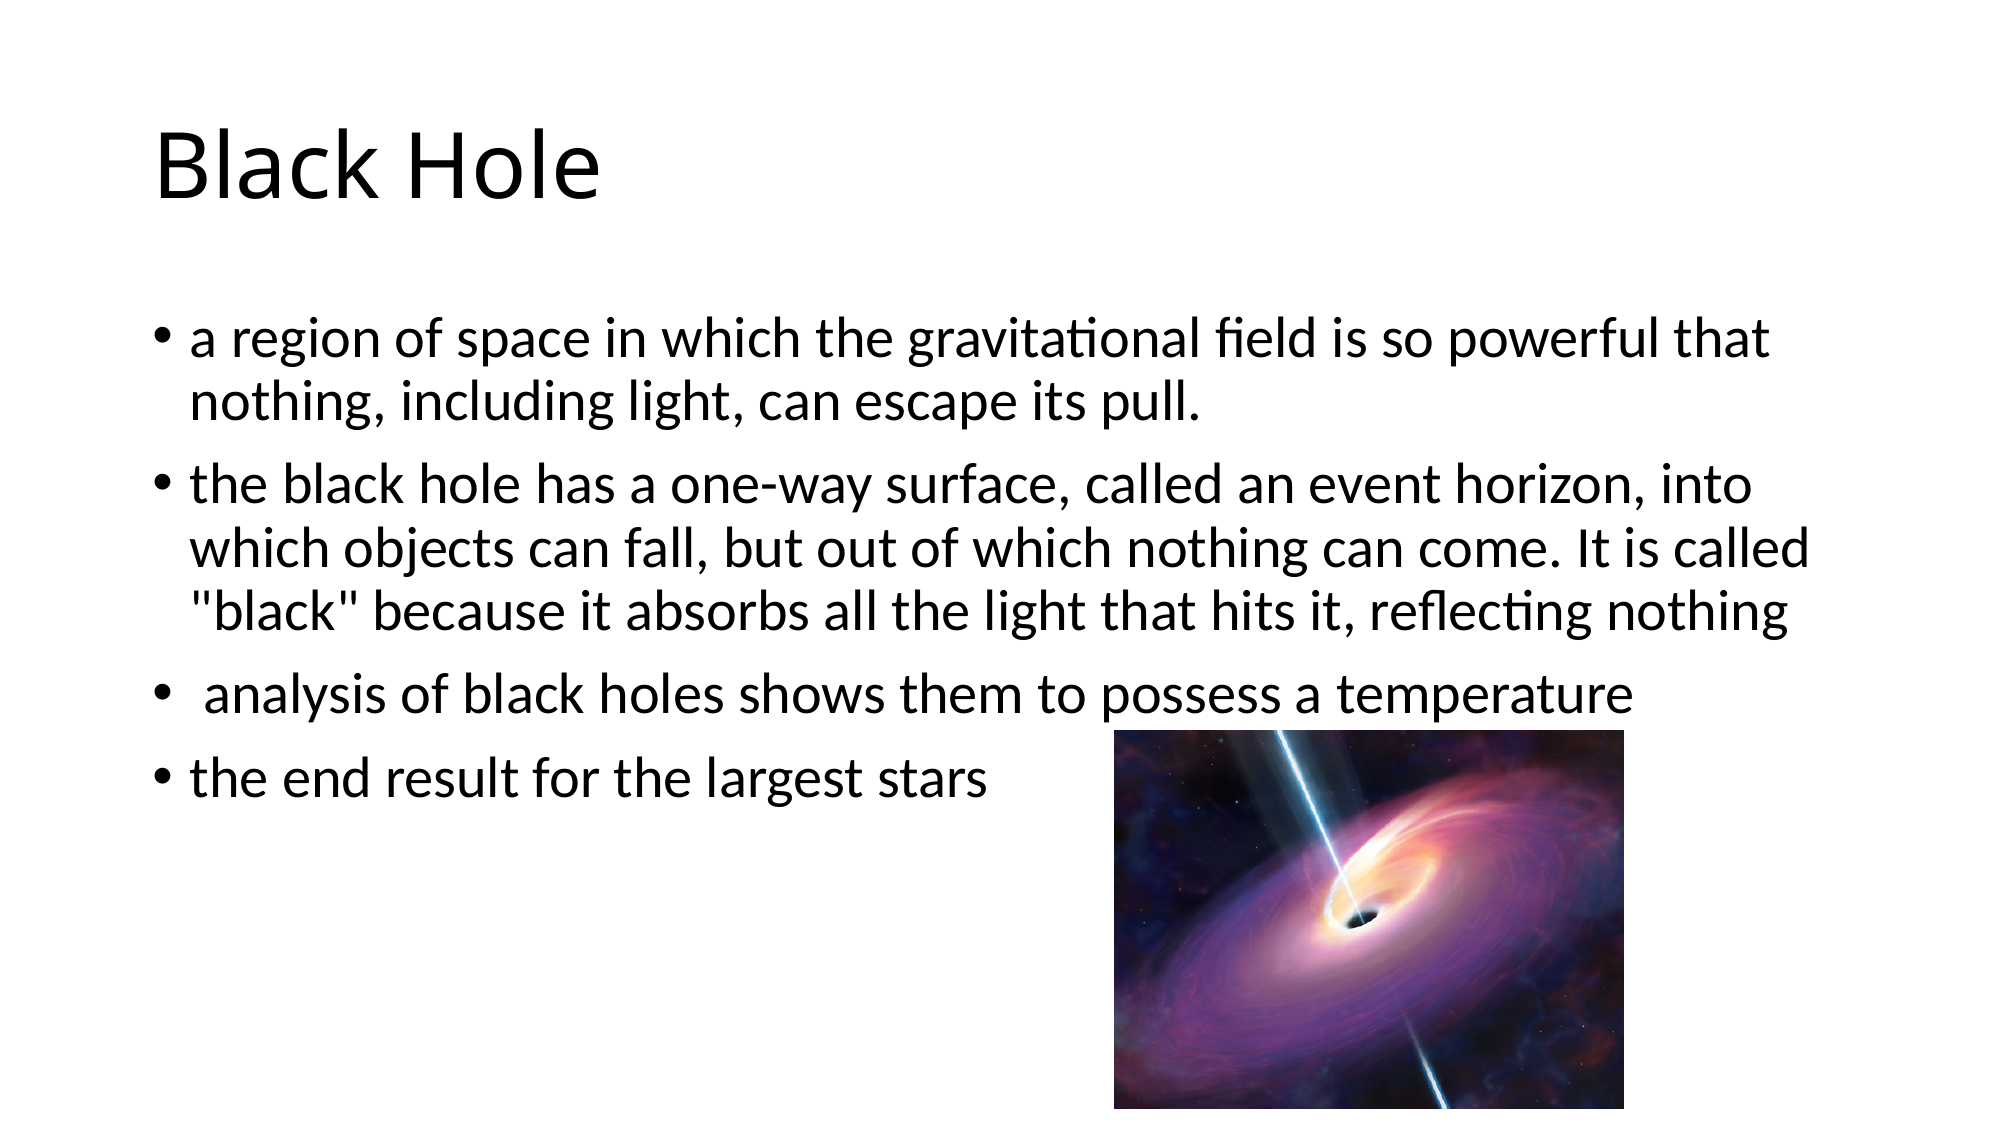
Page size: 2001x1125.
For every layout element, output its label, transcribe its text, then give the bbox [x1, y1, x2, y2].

list a region of space in which the gravitational field is so powerful that nothing, including light, can escape its pull. the black hole has a one-way surface, called an event horizon, into which objects can fall, but out of which nothing can come. It is called "black" because it absorbs all the light that hits it, reflecting nothing analysis of black holes shows them to possess a temperature the end result for the largest stars [137, 299, 1863, 1014]
picture [1114, 730, 1624, 1109]
title Black Hole [137, 59, 1863, 278]
